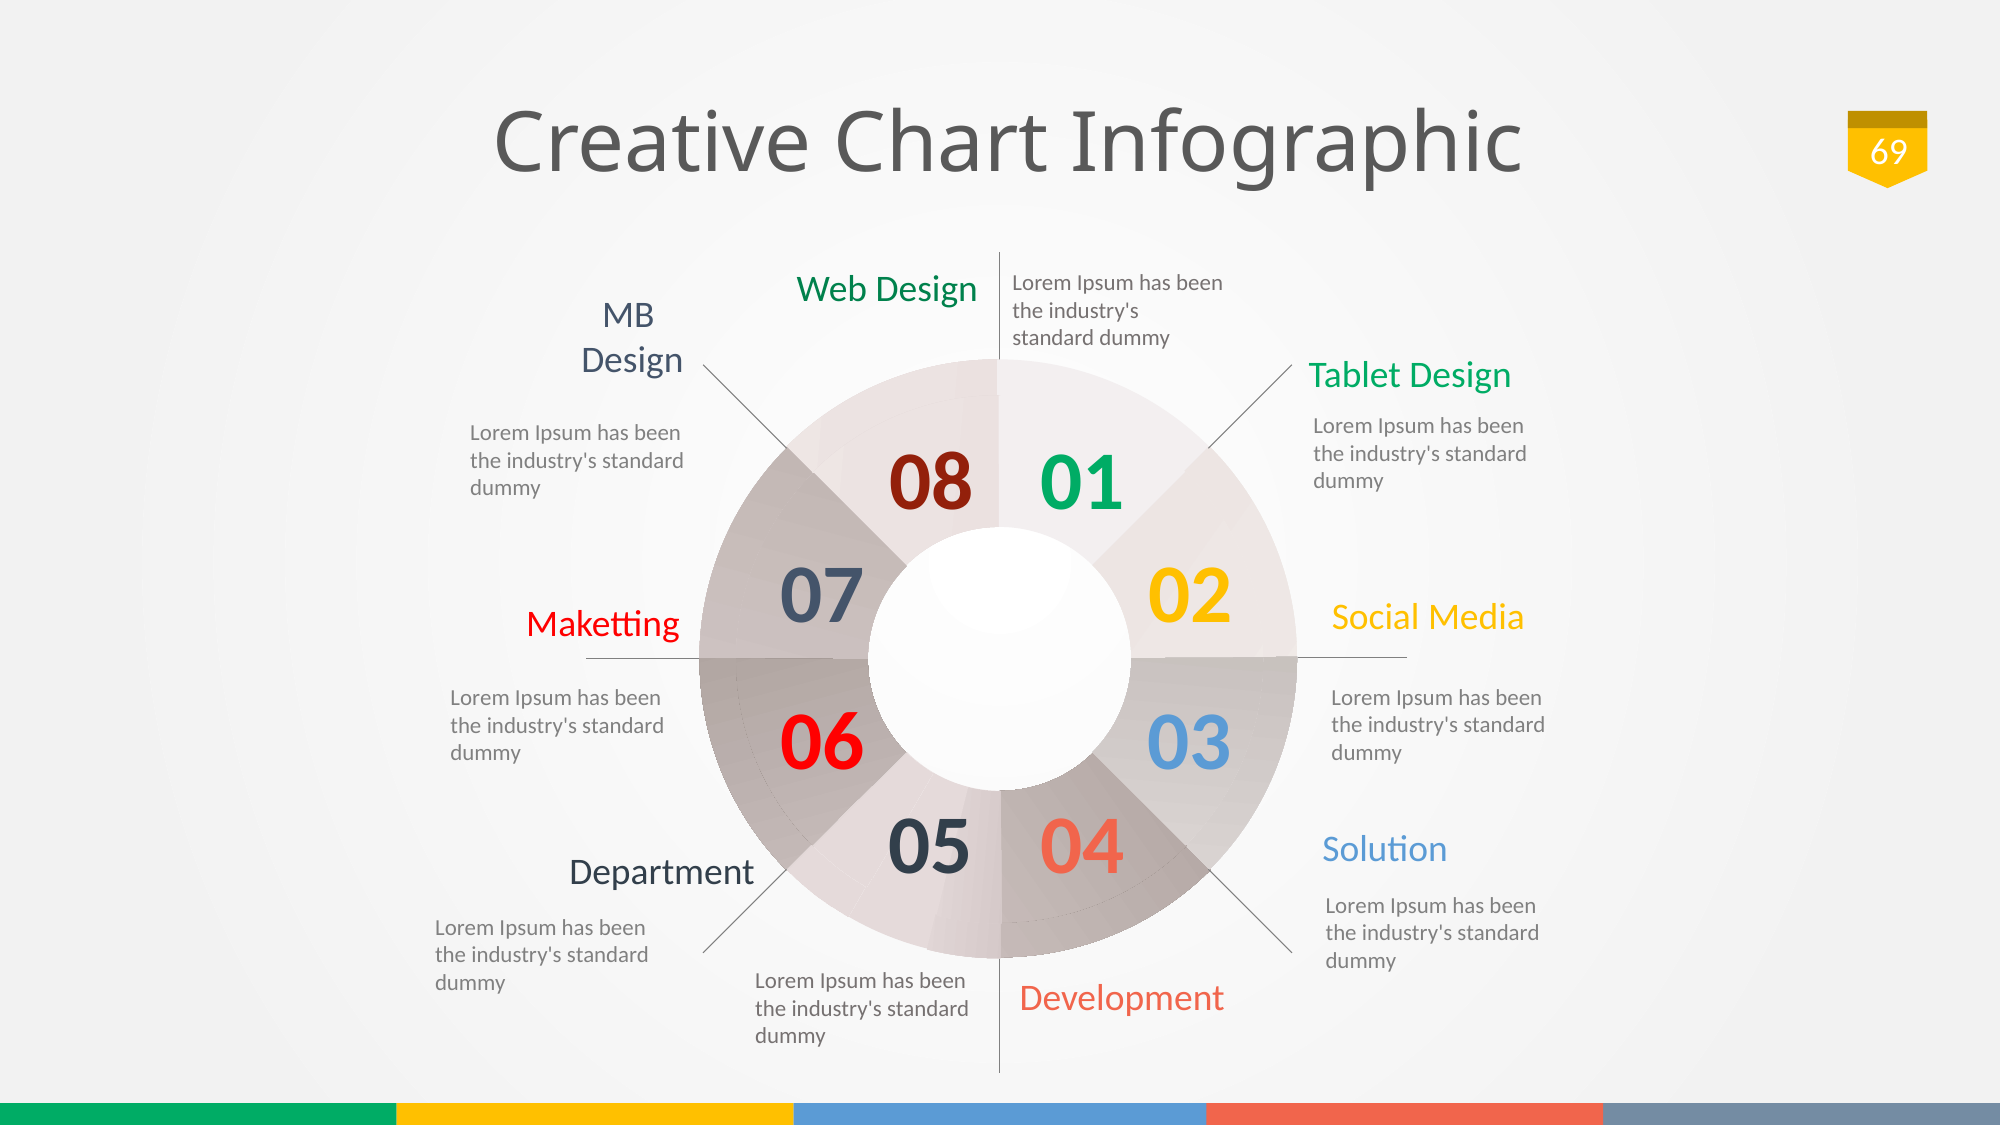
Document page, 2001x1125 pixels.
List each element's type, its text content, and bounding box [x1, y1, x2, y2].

slide_number 69 [1843, 110, 1935, 189]
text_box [698, 912, 1299, 959]
text_box Lorem Ipsum has been the industry's standard dummy [997, 260, 1241, 358]
text_box MB Design [566, 282, 699, 387]
text_box Web Design [781, 256, 993, 317]
title Creative Chart Infographic [131, 84, 1886, 206]
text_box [735, 394, 1264, 924]
text_box Lorem Ipsum has been the industry's standard dummy [1299, 403, 1559, 501]
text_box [1264, 407, 1299, 911]
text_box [698, 407, 735, 911]
text_box Department [554, 839, 698, 900]
text_box Maketting [511, 592, 695, 652]
text_box Lorem Ipsum has been the industry's standard dummy [420, 905, 676, 1003]
text_box Development [1004, 965, 1240, 1026]
text_box Lorem Ipsum has been the industry's standard dummy [740, 959, 1001, 1056]
text_box Lorem Ipsum has been the industry's standard dummy [455, 410, 698, 508]
text_box Lorem Ipsum has been the industry's standard dummy [435, 675, 696, 773]
text_box Solution [1299, 816, 1463, 877]
text_box Lorem Ipsum has been the industry's standard dummy [1316, 675, 1566, 773]
text_box Tablet Design [1293, 342, 1536, 403]
text_box Lorem Ipsum has been the industry's standard dummy [1310, 883, 1563, 981]
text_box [698, 358, 1299, 406]
text_box Social Media [1316, 584, 1540, 645]
